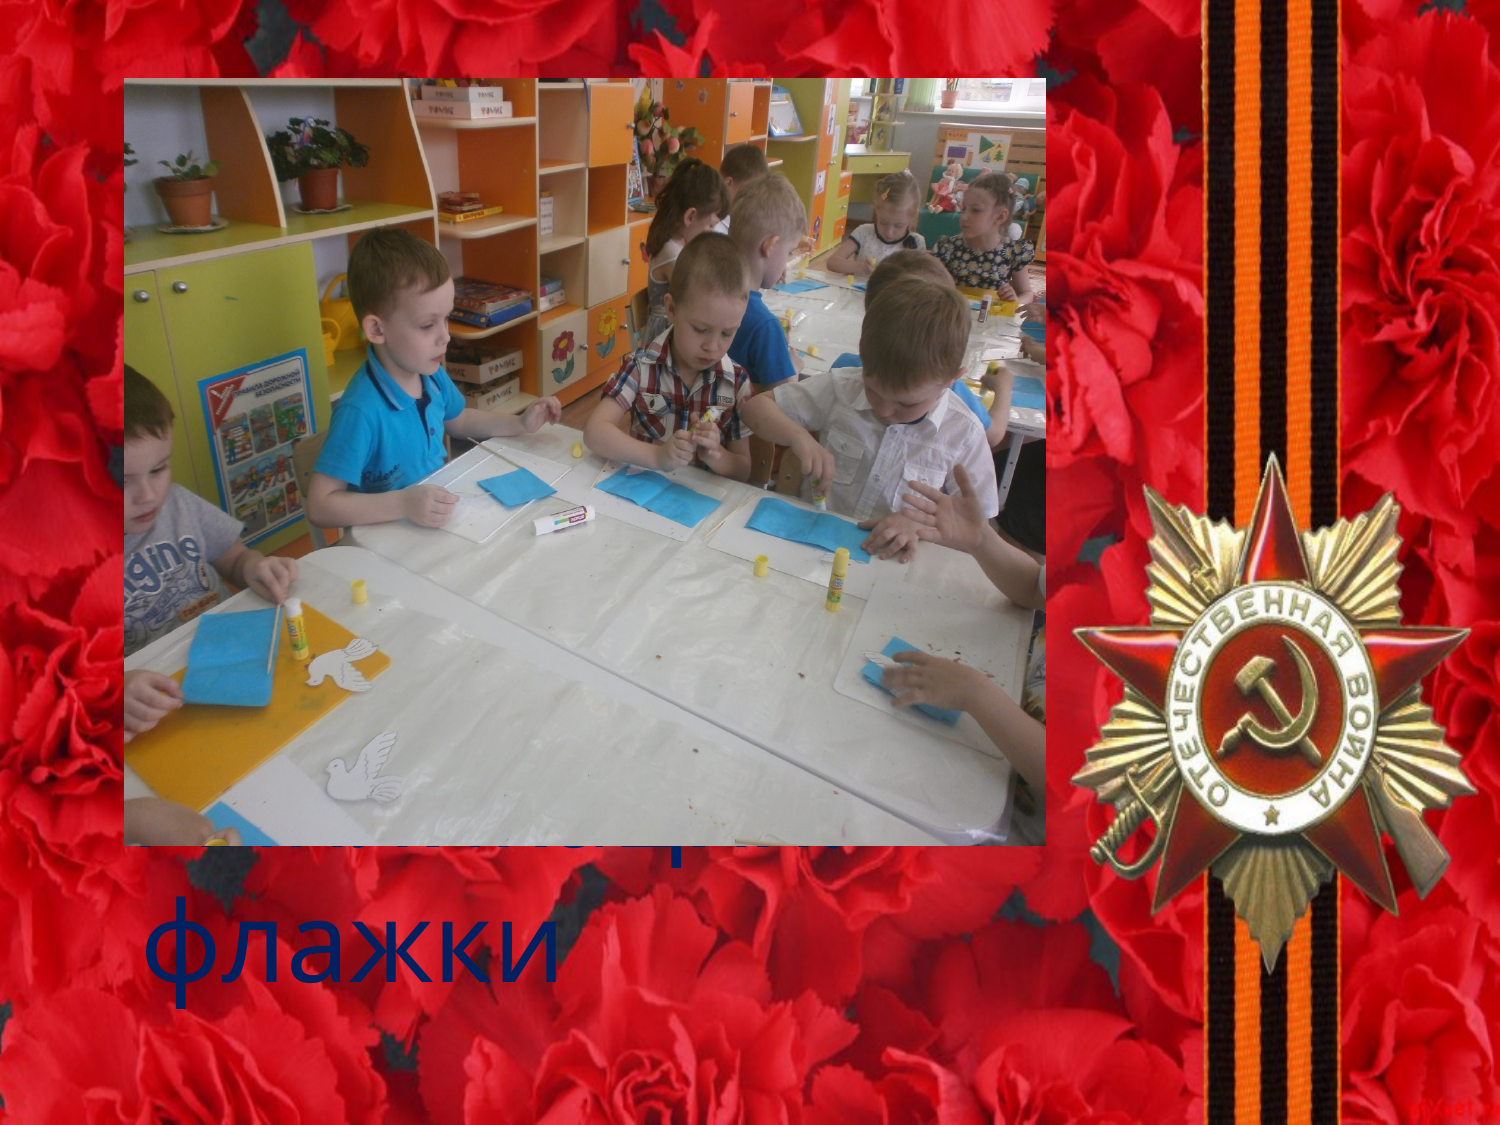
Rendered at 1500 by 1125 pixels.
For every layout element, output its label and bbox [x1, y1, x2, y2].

list [123, 77, 1047, 847]
list [0, 0, 1500, 1125]
